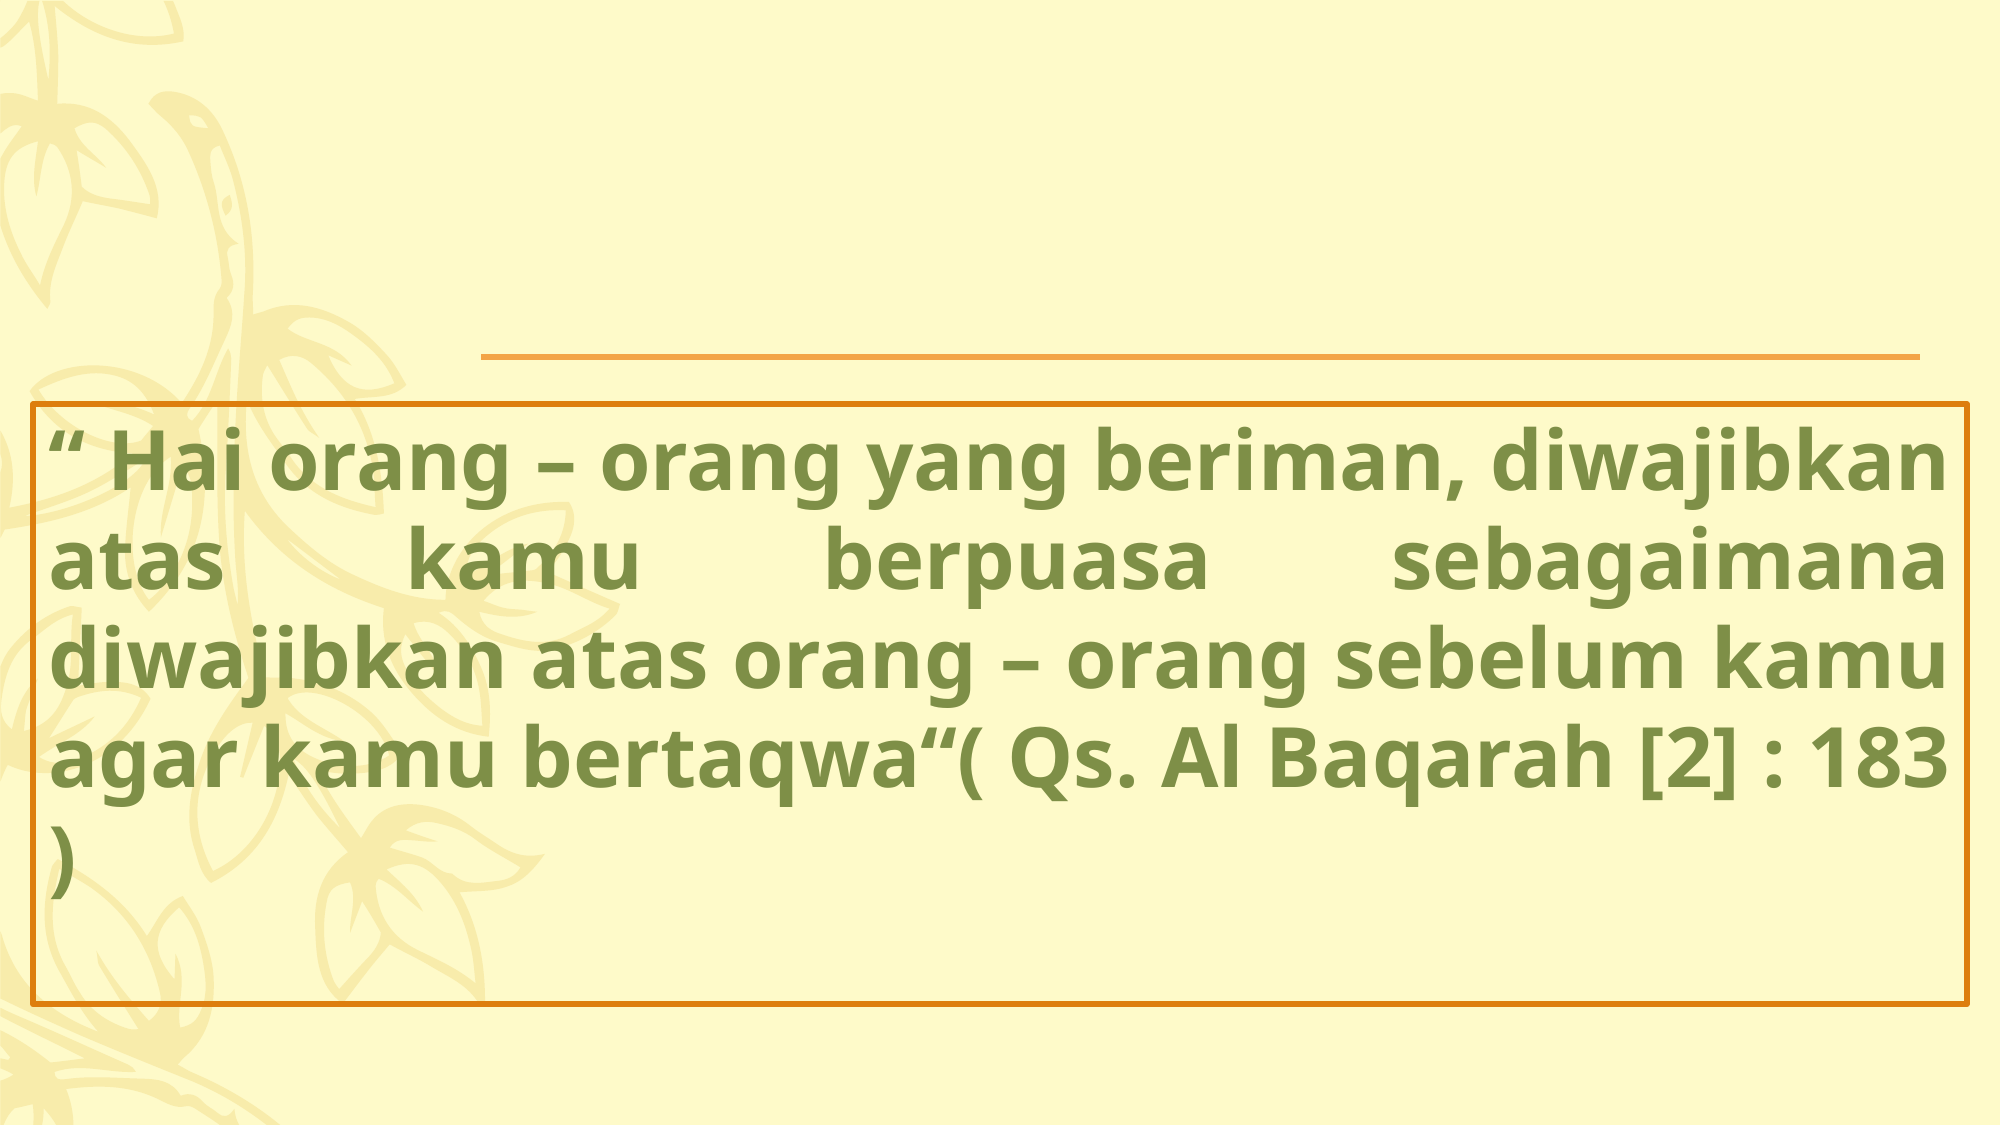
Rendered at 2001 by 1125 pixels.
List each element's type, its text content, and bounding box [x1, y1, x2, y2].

title “ Hai orang – orang yang beriman, diwajibkan atas kamu berpuasa sebagaimana diwajibkan atas orang – orang sebelum kamu agar kamu bertaqwa“( Qs. Al Baqarah [2] : 183 ) [33, 404, 1967, 1005]
